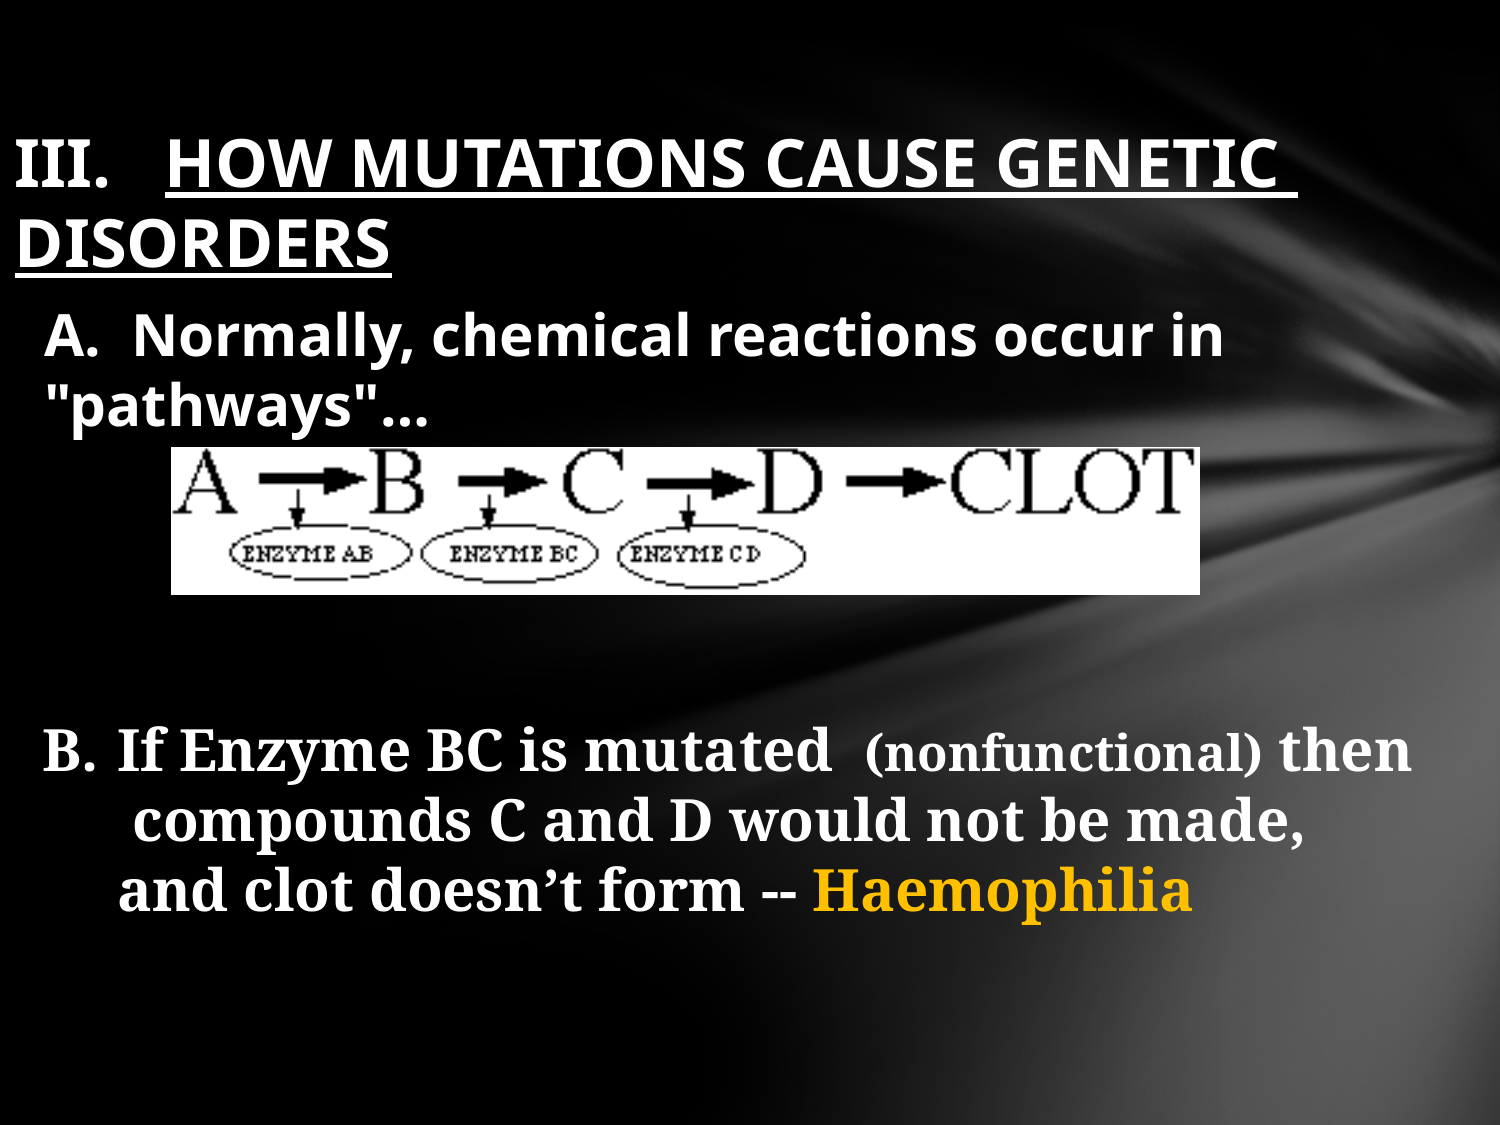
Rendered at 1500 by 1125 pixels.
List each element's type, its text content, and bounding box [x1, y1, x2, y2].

text_box B. If Enzyme BC is mutated (nonfunctional) then compounds C and D would not be made, and clot doesn’t form -- Haemophilia [14, 705, 1486, 931]
text_box A. Normally, chemical reactions occur in "pathways"… [29, 291, 1459, 516]
picture [170, 446, 1200, 595]
text_box III. How Mutations cause Genetic Disorders [0, 113, 1500, 289]
